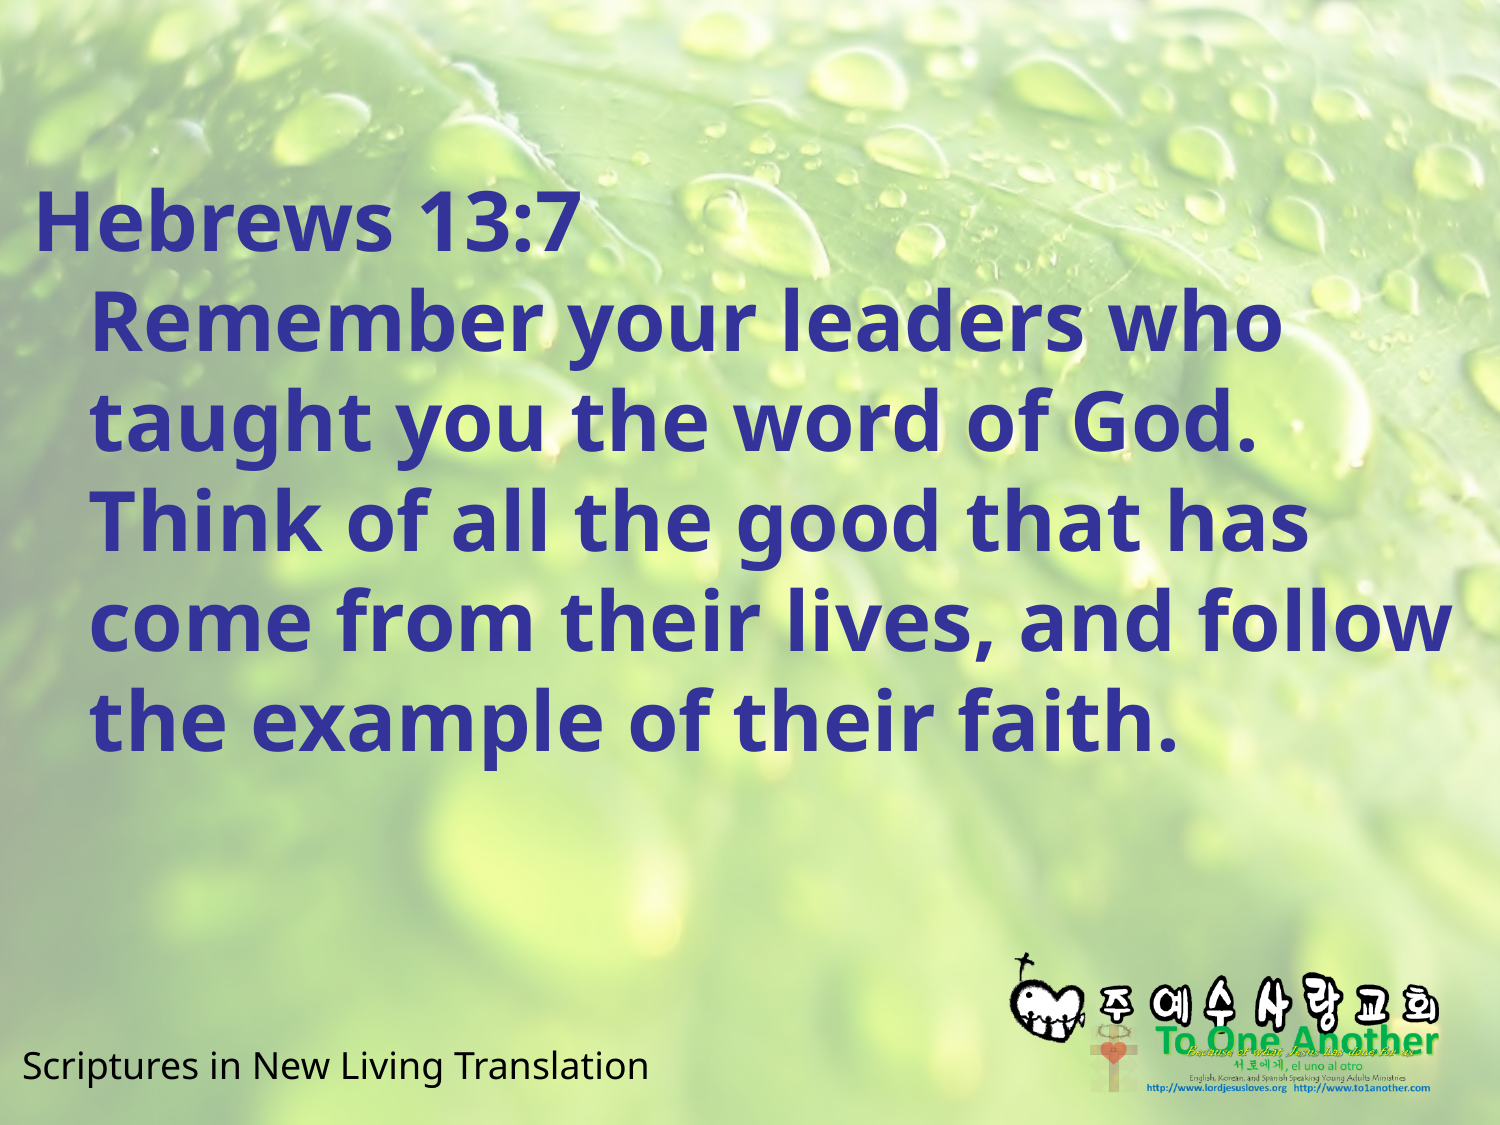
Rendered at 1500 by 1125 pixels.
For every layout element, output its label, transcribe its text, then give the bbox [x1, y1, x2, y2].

list Hebrews 13:7 Remember your leaders who taught you the word of God. Think of all the good that has come from their lives, and follow the example of their faith. [17, 160, 1483, 1024]
picture [1009, 1024, 1439, 1093]
